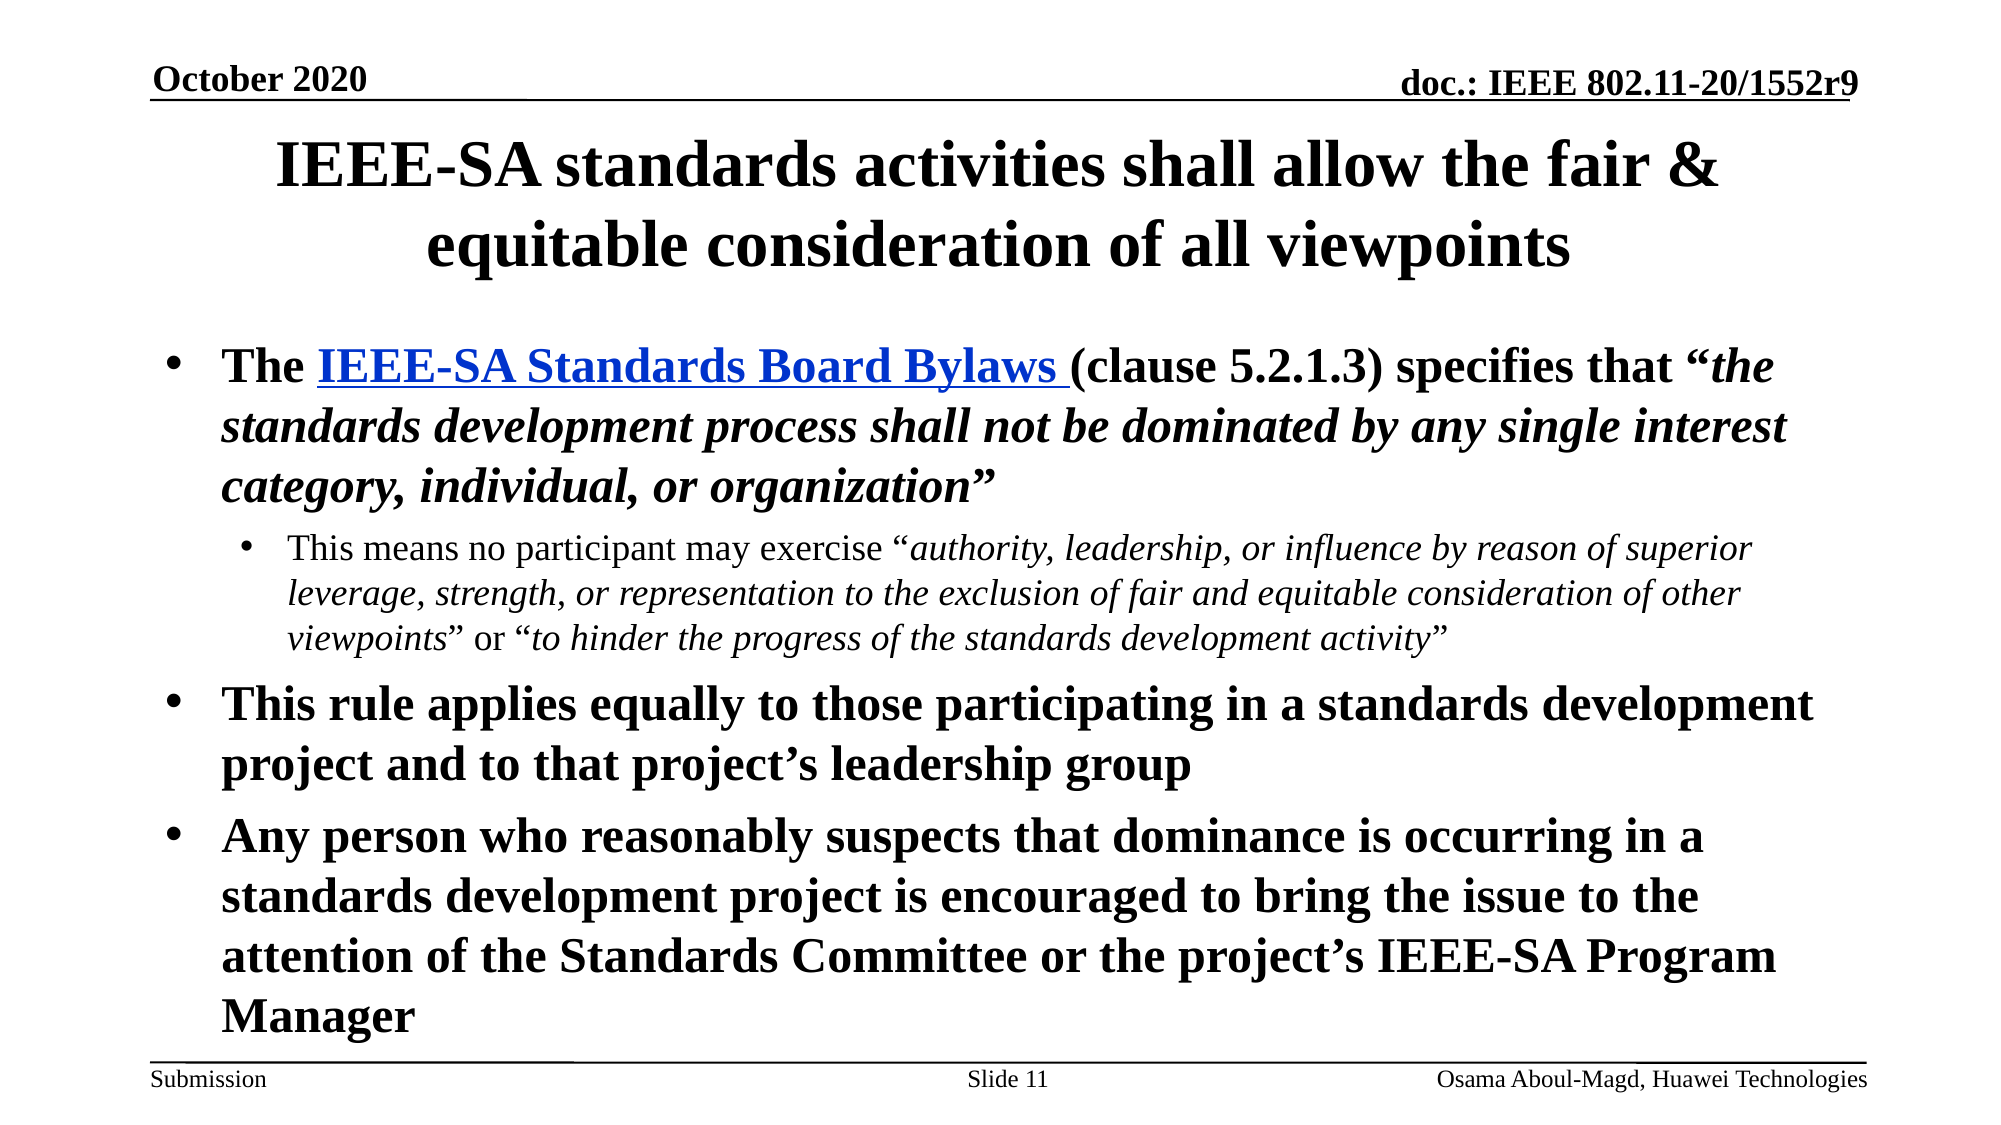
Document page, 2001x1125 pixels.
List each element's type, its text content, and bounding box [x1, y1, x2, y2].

title IEEE-SA standards activities shall allow the fair & equitable consideration of all viewpoints [149, 112, 1850, 288]
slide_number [152, 54, 563, 100]
list The IEEE-SA Standards Board Bylaws (clause 5.2.1.3) specifies that “the standards development process shall not be dominated by any single interest category, individual, or organization” This means no participant may exercise “authority, leadership, or influence by reason of superior leverage, strength, or representation to the exclusion of fair and equitable consideration of other viewpoints” or “to hinder the progress of the standards development activity” This rule applies equally to those participating in a standards development project and to that project’s leadership group Any person who reasonably suspects that dominance is occurring in a standards development project is encouraged to bring the issue to the attention of the Standards Committee or the project’s IEEE-SA Program Manager [149, 324, 1850, 1000]
footer Osama Aboul-Magd, Huawei Technologies [1171, 1061, 1869, 1093]
slide_number Slide 11 [950, 1061, 1067, 1123]
